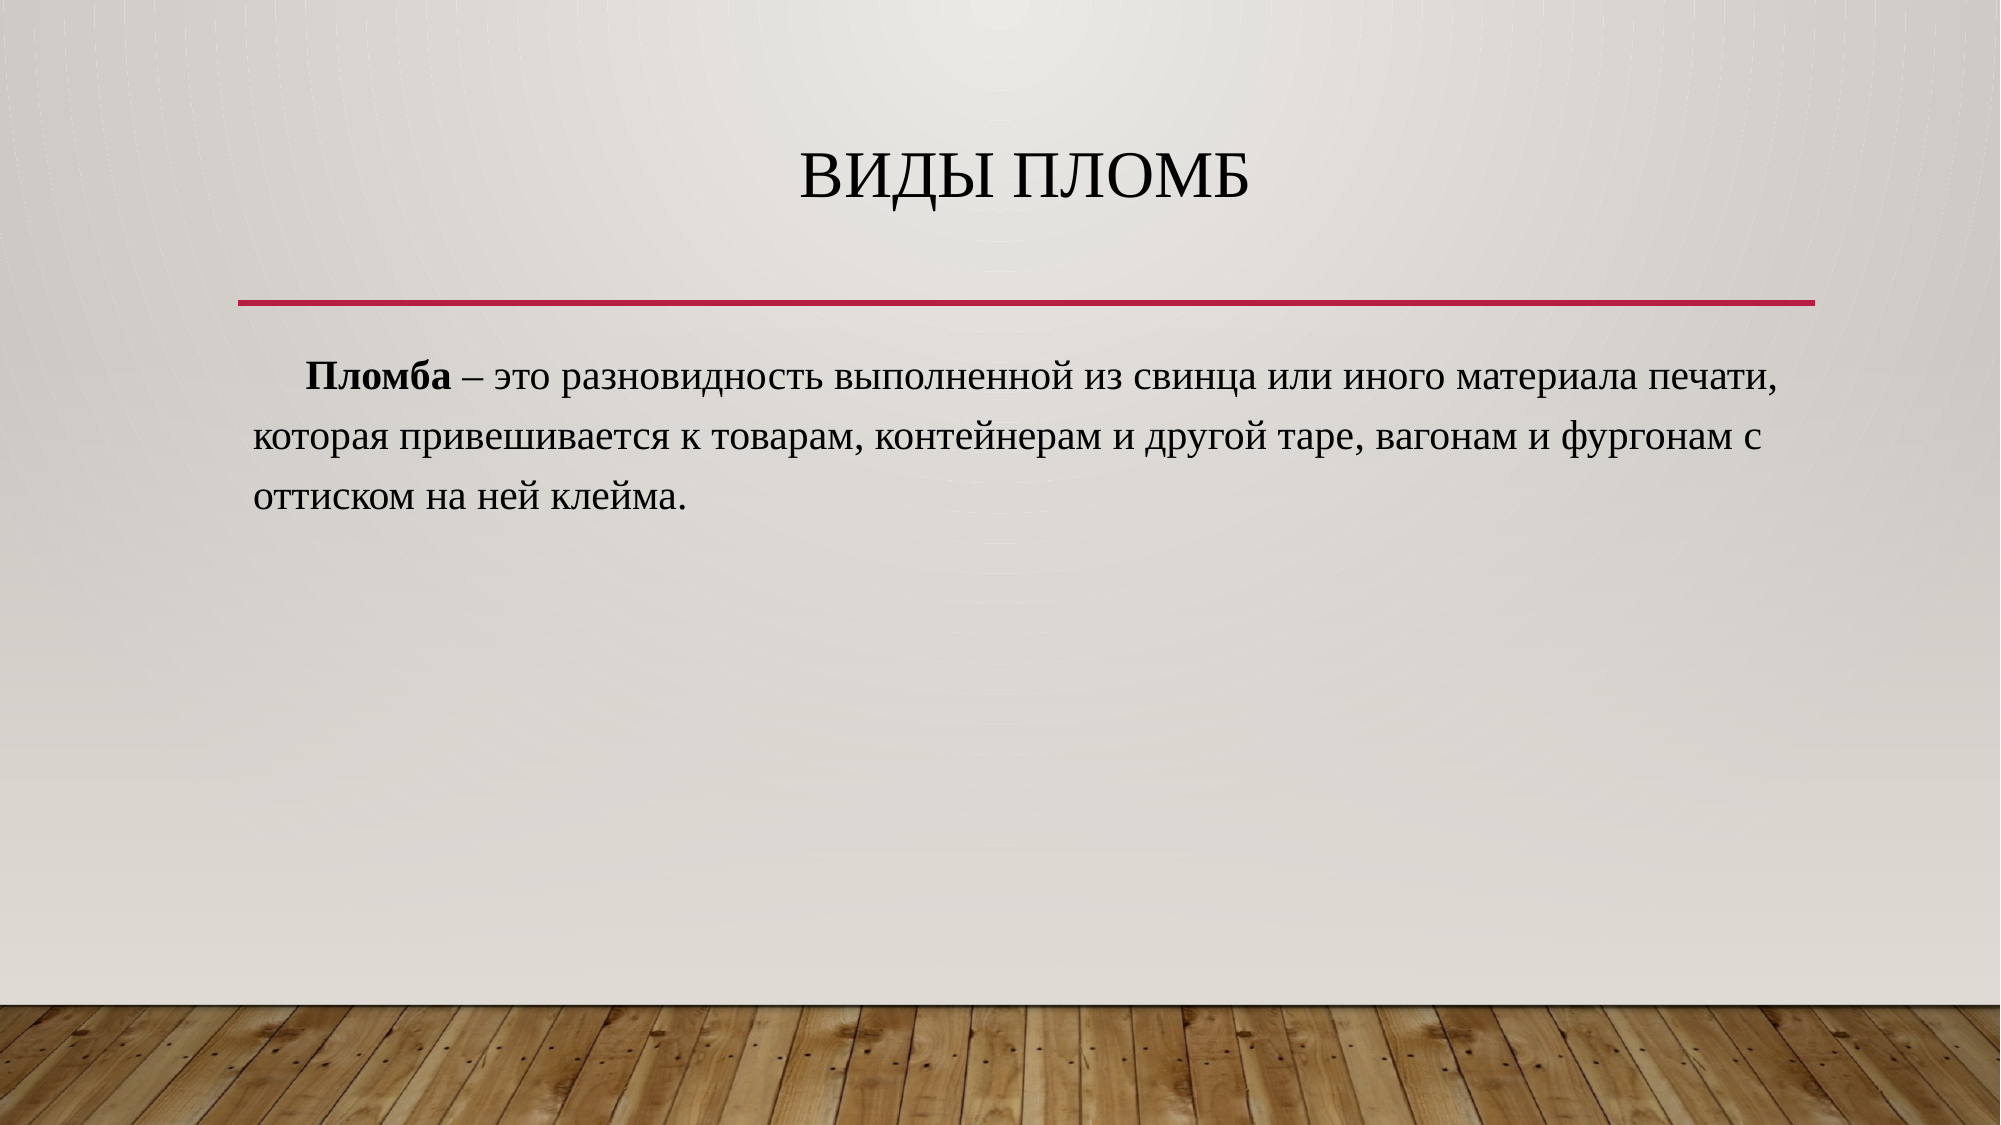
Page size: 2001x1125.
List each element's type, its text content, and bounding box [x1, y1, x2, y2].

title Виды пломб [238, 131, 1814, 305]
picture [0, 1005, 2000, 1125]
list Пломба – это разновидность выполненной из свинца или иного материала печати, которая привешивается к товарам, контейнерам и другой таре, вагонам и фургонам с оттиском на ней клейма. [238, 330, 1814, 897]
